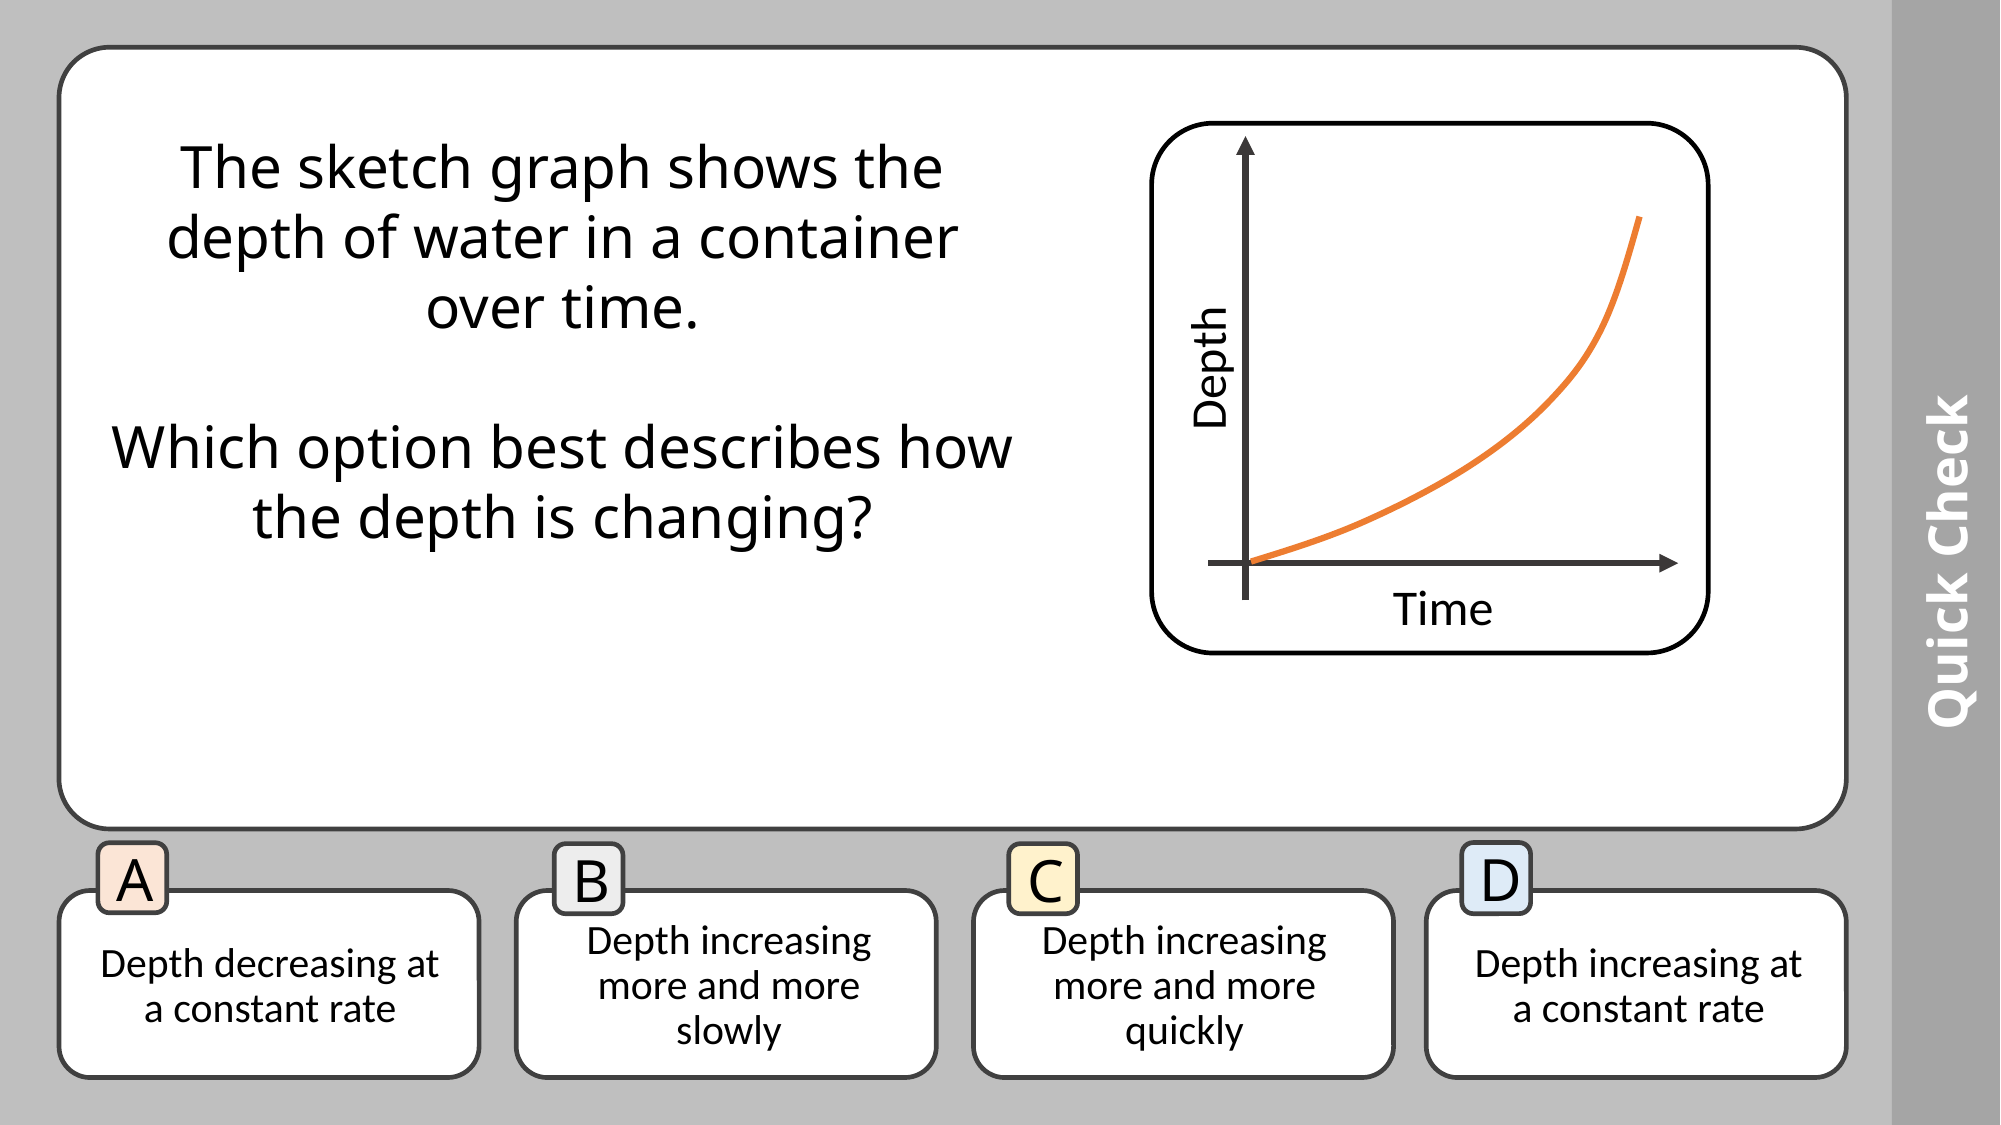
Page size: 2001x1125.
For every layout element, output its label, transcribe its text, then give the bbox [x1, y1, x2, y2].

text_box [1151, 123, 1709, 654]
list Depth increasing more and more quickly [1011, 891, 1358, 1081]
list Depth decreasing at a constant rate [96, 891, 444, 1081]
list Depth increasing at a constant rate [1465, 891, 1813, 1081]
list Depth increasing more and more slowly [555, 891, 903, 1081]
text_box The sketch graph shows the depth of water in a container over time. Which option best describes how the depth is changing? [96, 123, 1029, 558]
